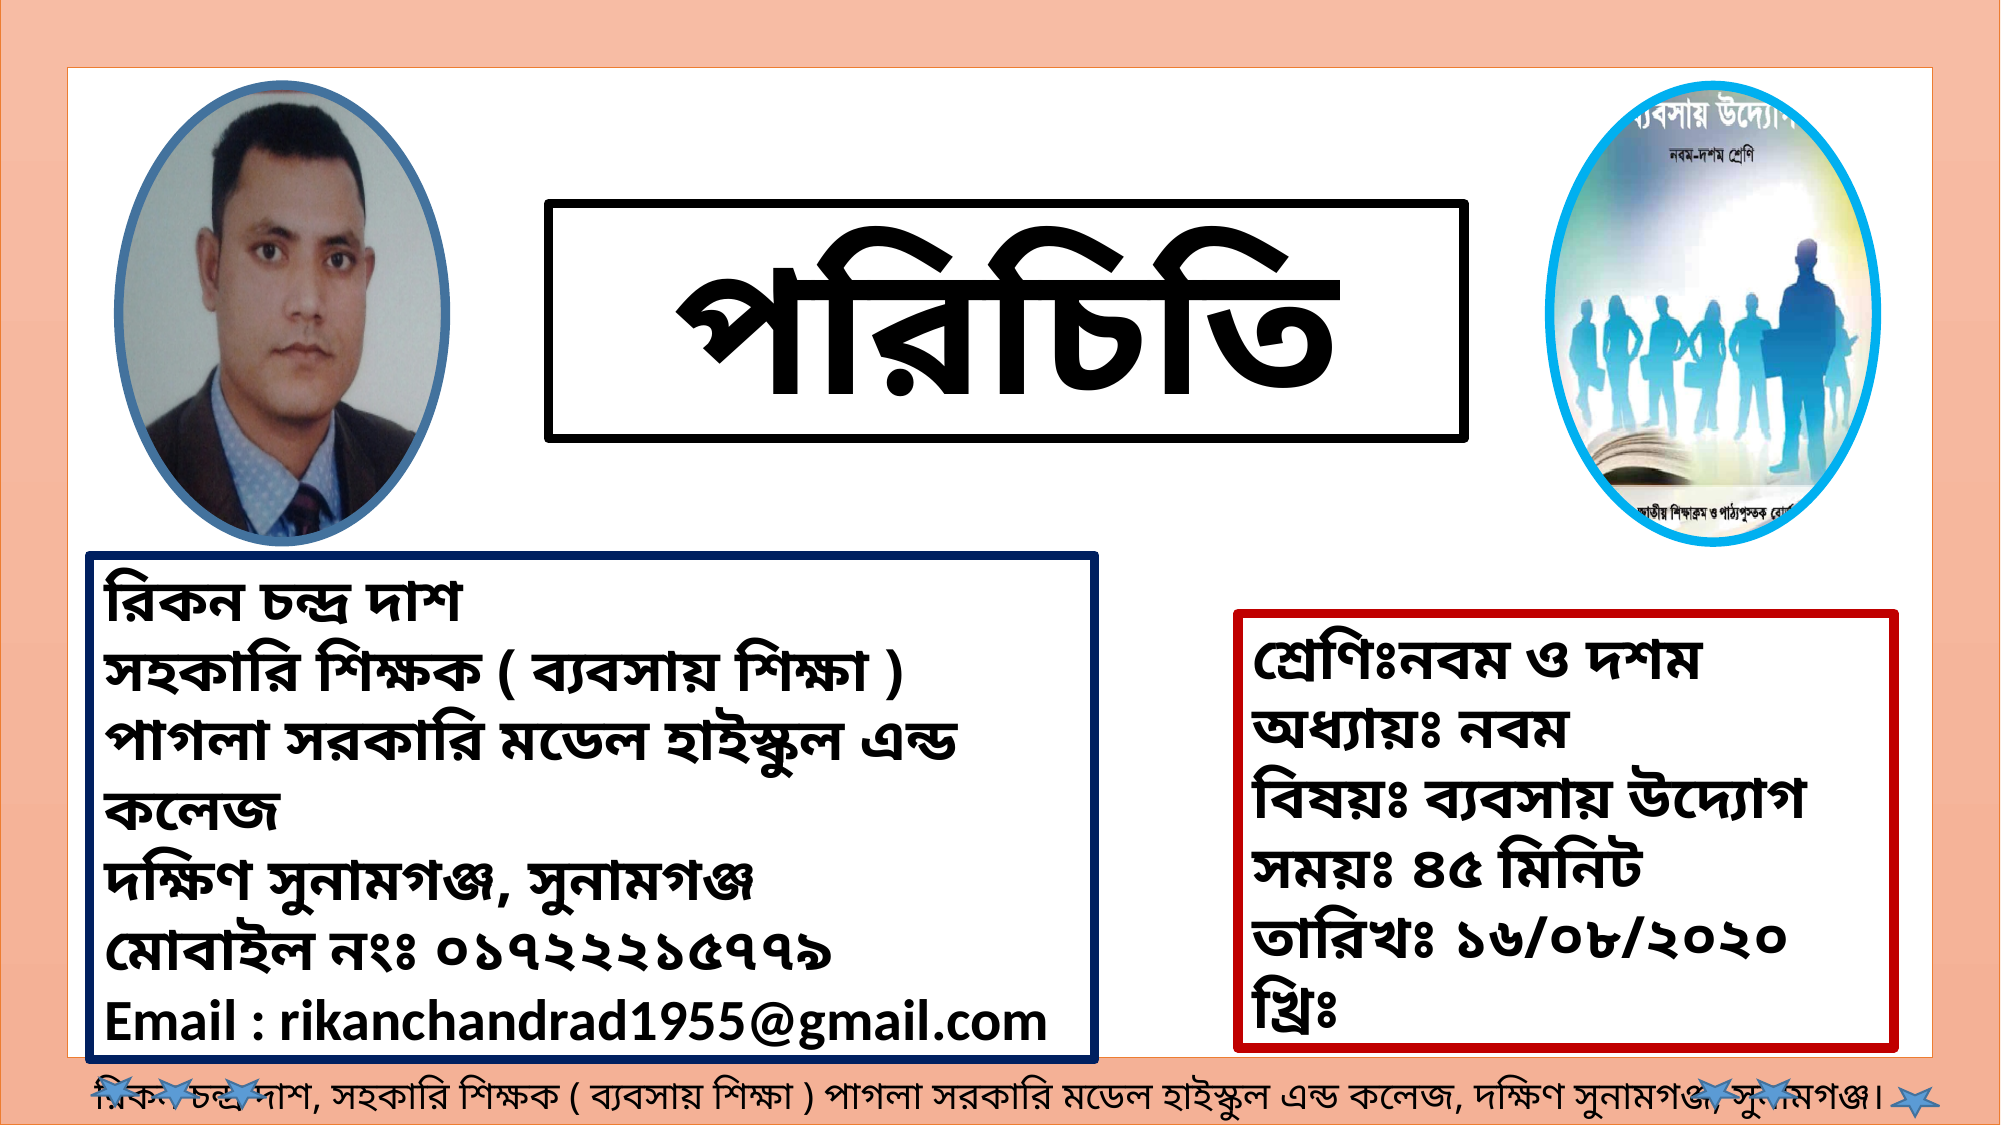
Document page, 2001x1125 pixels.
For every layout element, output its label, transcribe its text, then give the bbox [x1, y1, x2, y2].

text_box শ্রেণিঃনবম ও দশম অধ্যায়ঃ নবম বিষয়ঃ ব্যবসায় উদ্যোগ সময়ঃ ৪৫ মিনিট তারিখঃ ১৬/০৮/২০২০ খ্রিঃ [1237, 613, 1894, 1048]
text_box পরিচিতি [548, 203, 1465, 439]
text_box [1548, 84, 1878, 544]
text_box [117, 84, 447, 543]
text_box রিকন চন্দ্র দাশ সহকারি শিক্ষক ( ব্যবসায় শিক্ষা ) পাগলা সরকারি মডেল হাইস্কুল এন্ড কলেজ দক্ষিণ সুনামগঞ্জ, সুনামগঞ্জ মোবাইল নংঃ ০১৭২২২১৫৭৭৯ Email : rikanchandrad1955@gmail.com [89, 555, 1095, 1060]
